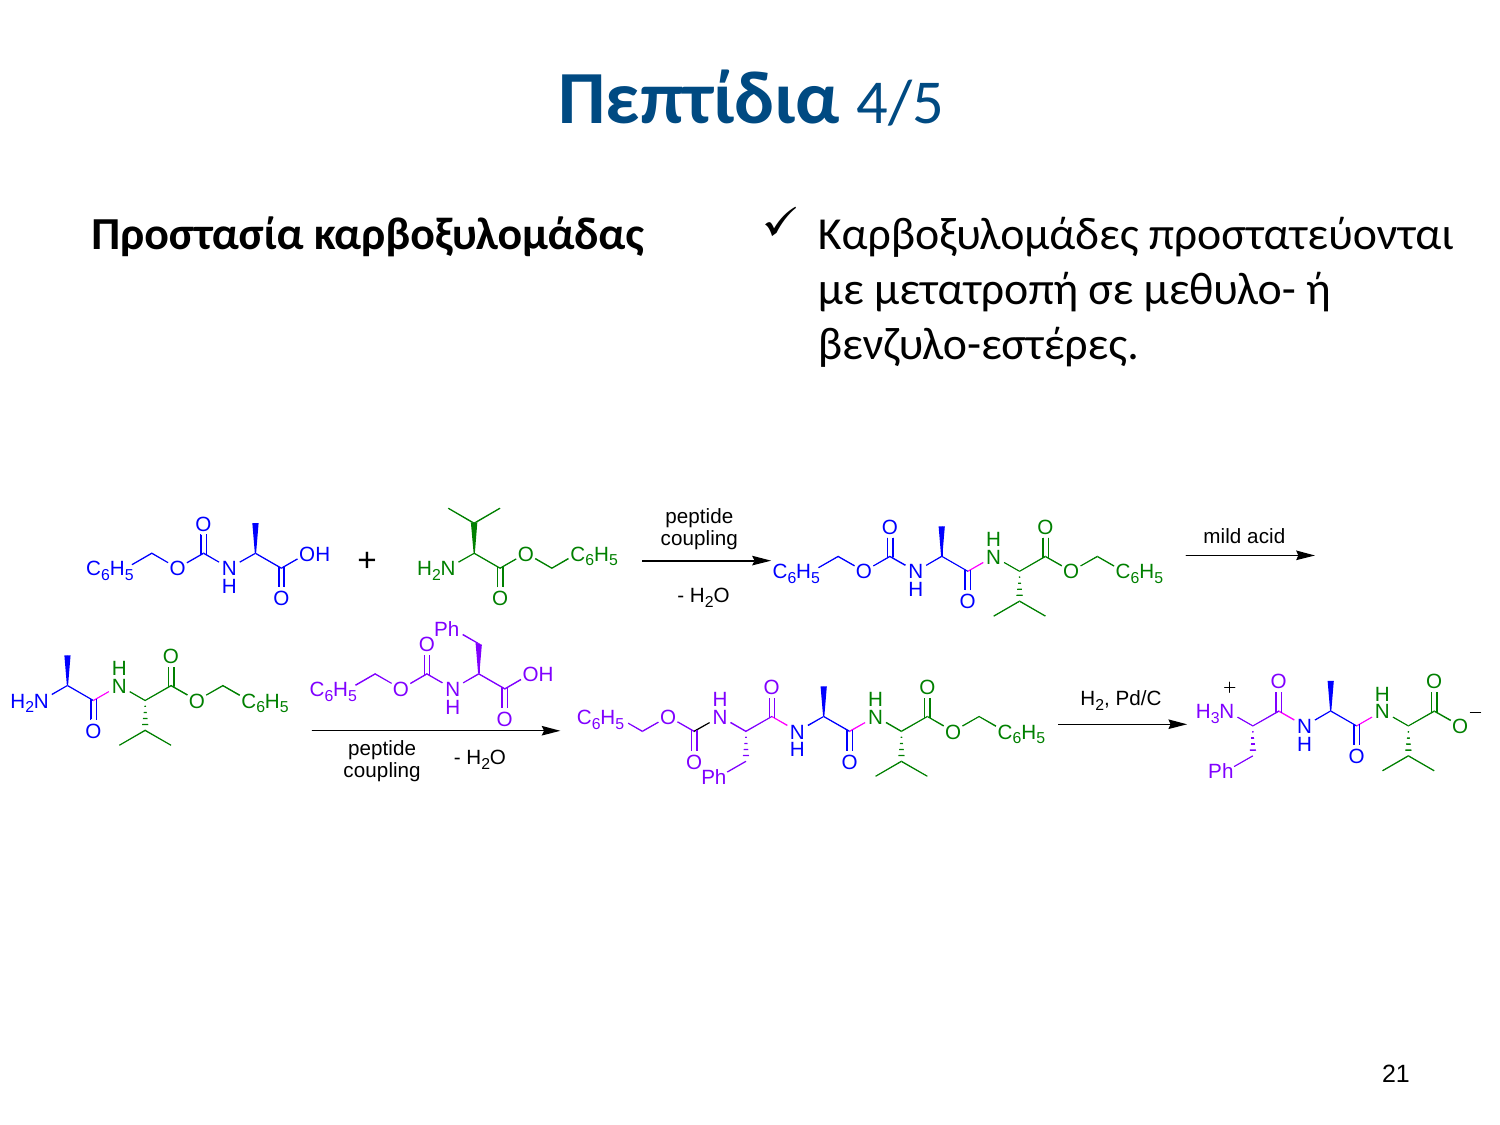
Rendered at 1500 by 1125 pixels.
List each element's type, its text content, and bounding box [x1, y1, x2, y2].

picture [5, 503, 1487, 789]
text_box Καρβοξυλομάδες προστατεύονται με μετατροπή σε μεθυλο- ή βενζυλο-εστέρες. [746, 196, 1471, 376]
slide_number 20 [1074, 1042, 1425, 1103]
title Πεπτίδια 4/5 [76, 19, 1427, 169]
text_box Προστασία καρβοξυλομάδας [76, 196, 727, 266]
